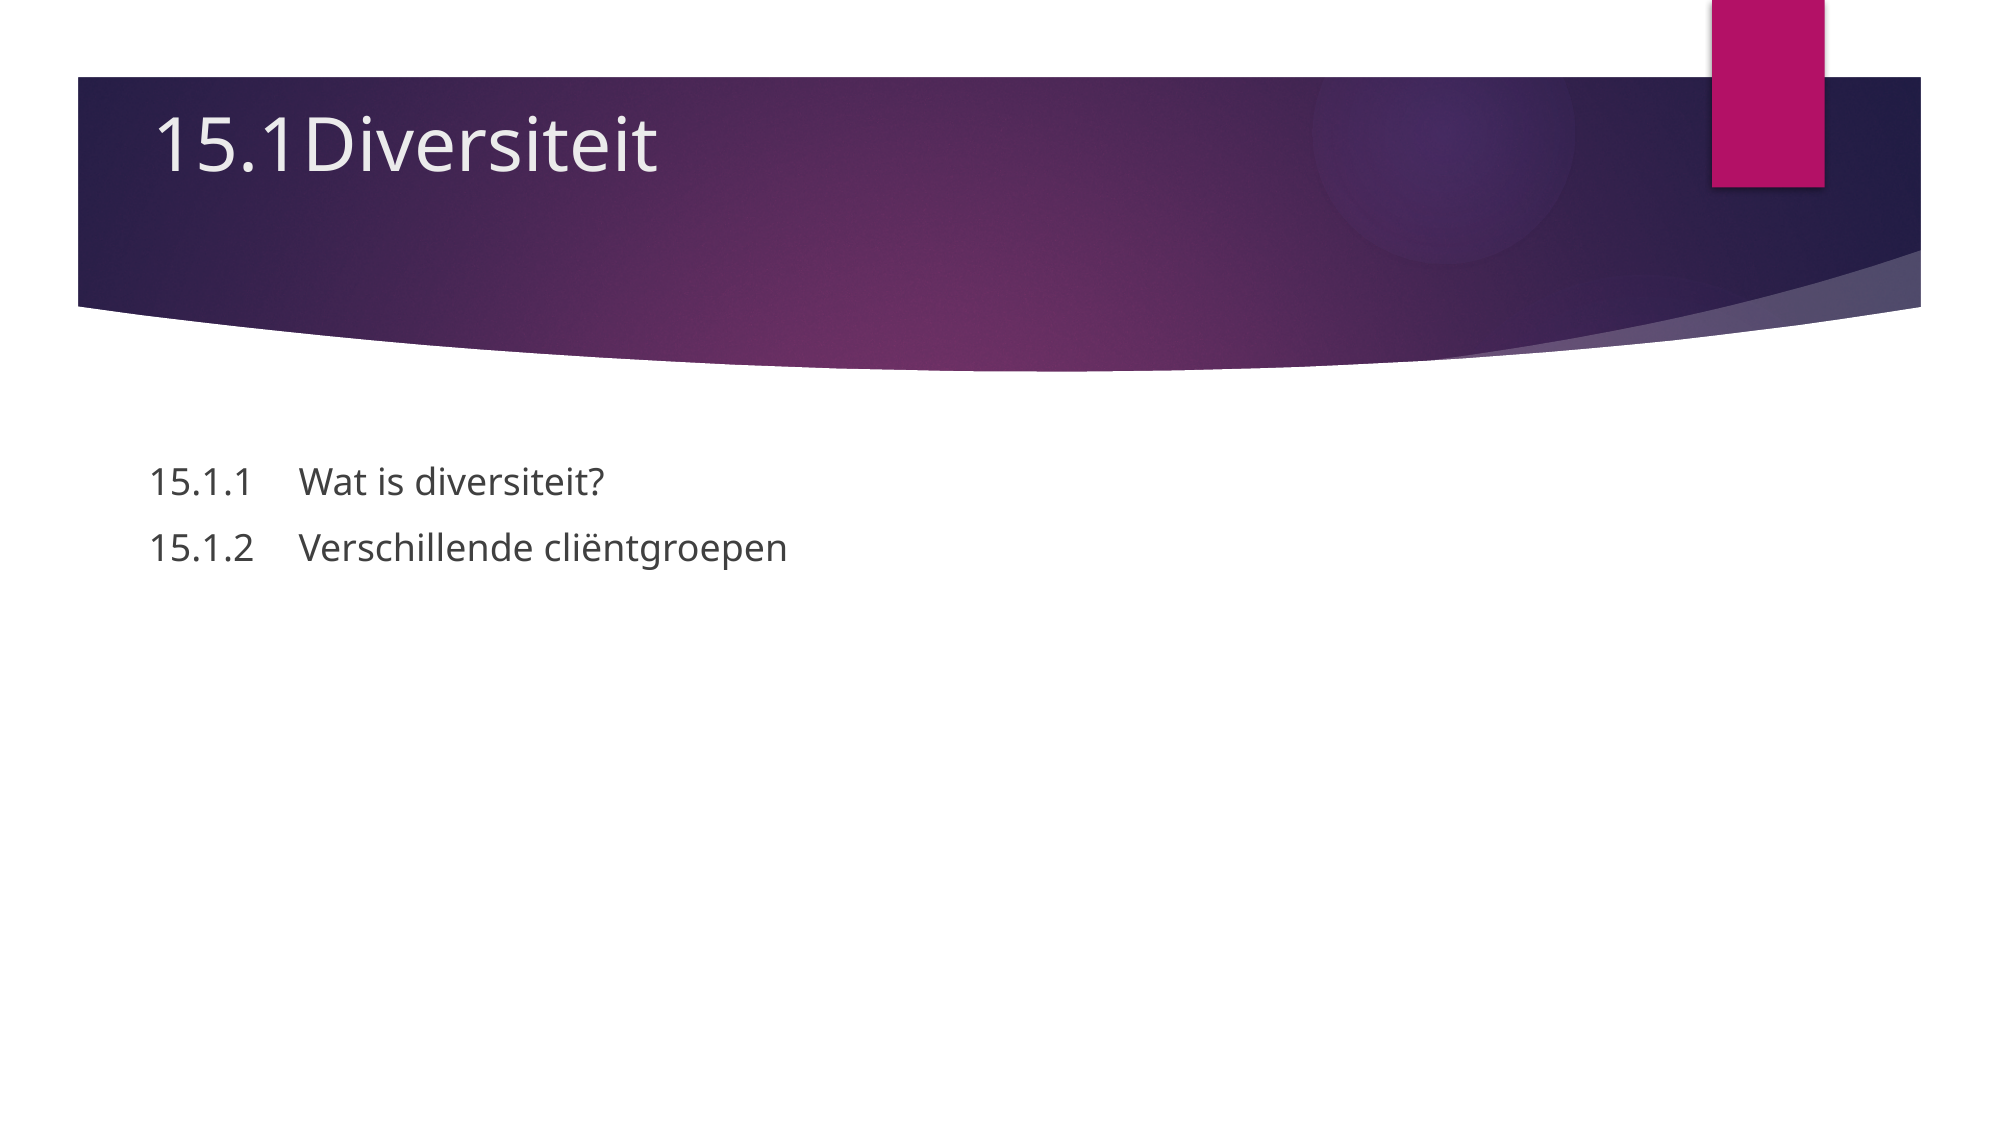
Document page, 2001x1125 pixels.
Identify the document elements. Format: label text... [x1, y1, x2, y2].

title 15.1 Diversiteit [137, 32, 1863, 250]
list 15.1.1 Wat is diversiteit? 15.1.2 Verschillende cliëntgroepen [133, 252, 1859, 967]
